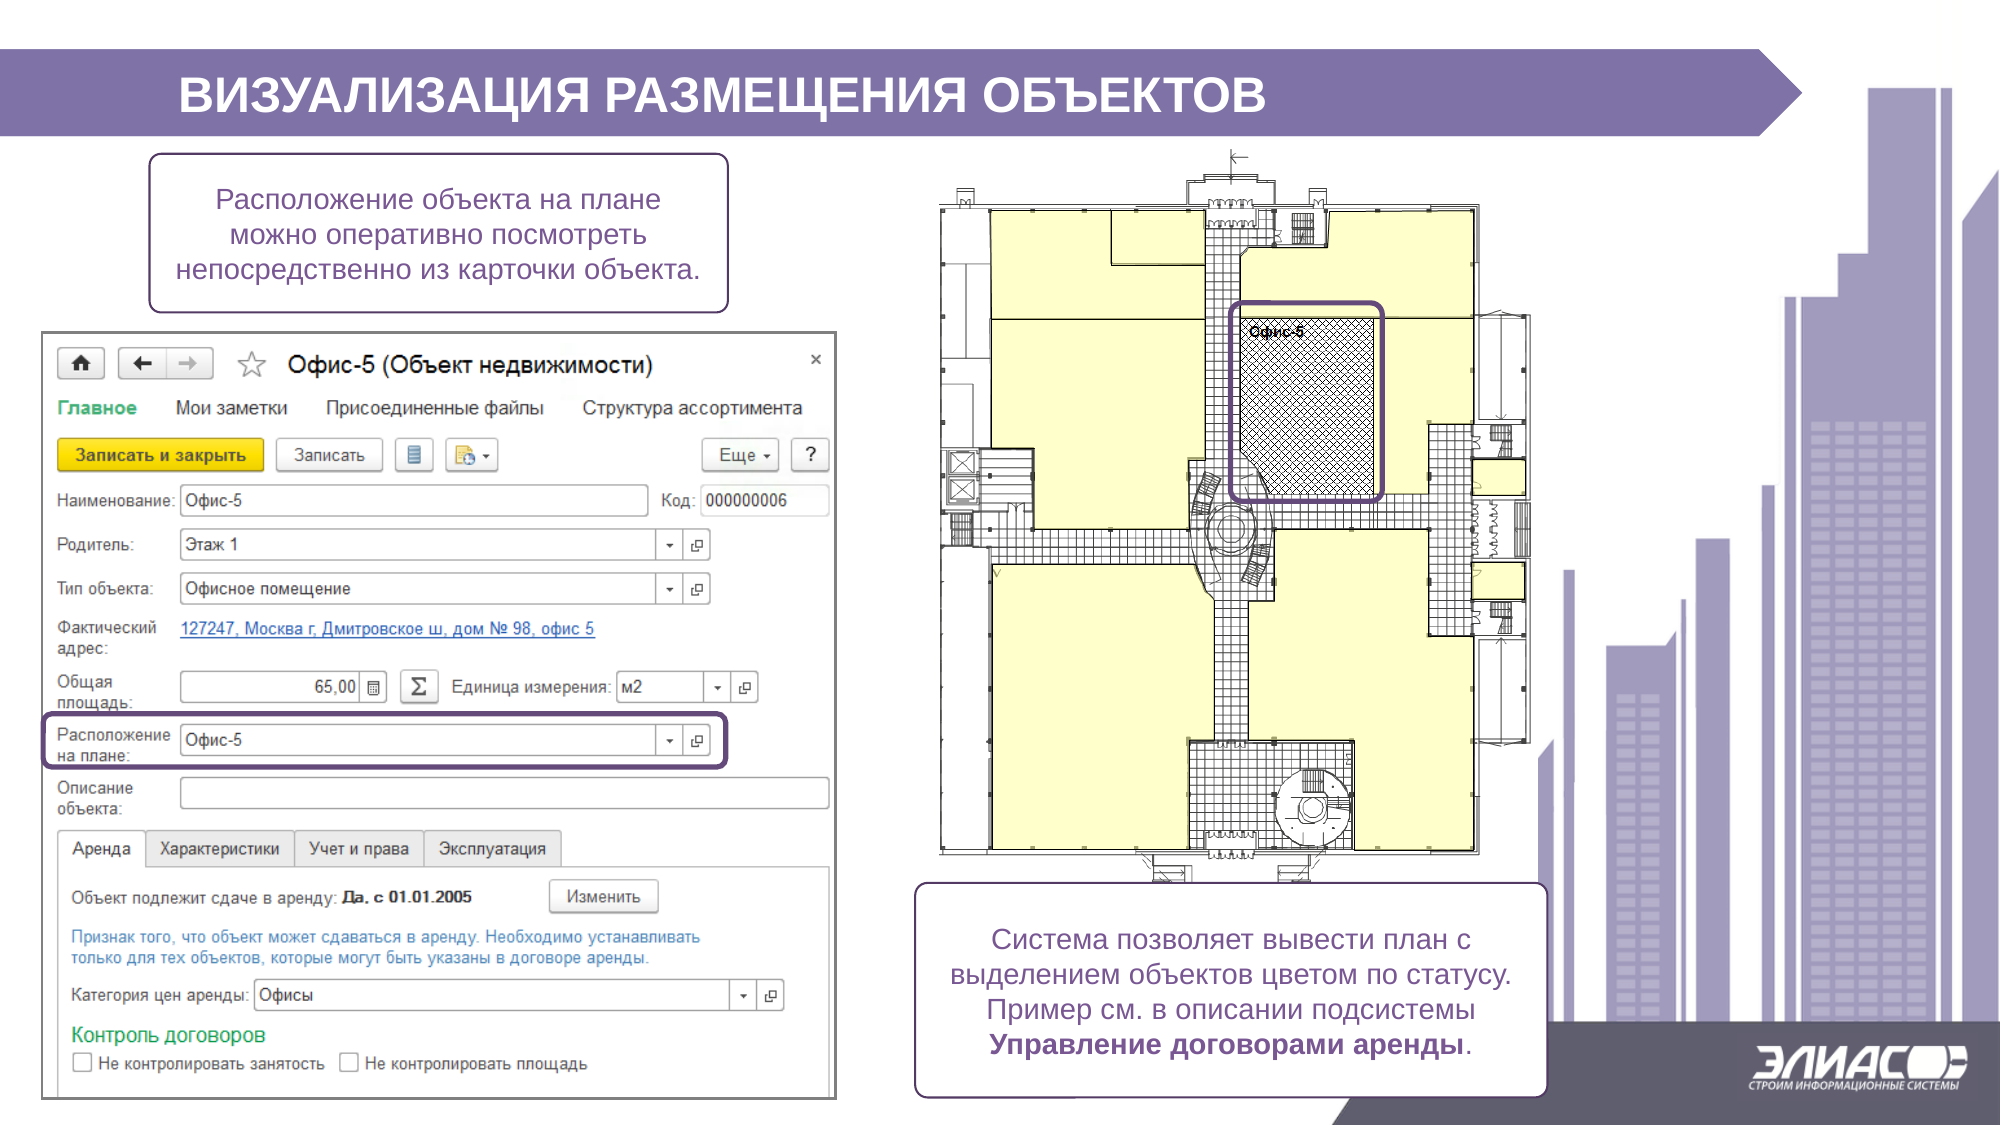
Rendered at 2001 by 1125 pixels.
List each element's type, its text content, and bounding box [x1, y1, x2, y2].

picture [43, 333, 835, 1098]
text_box ВИЗУАЛИЗАЦИЯ РАЗМЕЩЕНИЯ ОБЪЕКТОВ [0, 48, 1804, 138]
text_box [0, 0, 2000, 1125]
picture [923, 142, 1538, 913]
text_box Система позволяет вывести план с выделением объектов цветом по статусу. Пример см. в описании подсистемы Управление договорами аренды. [914, 882, 1549, 1099]
text_box Расположение объекта на плане можно оперативно посмотреть непосредственно из карточки объекта. [148, 152, 729, 314]
